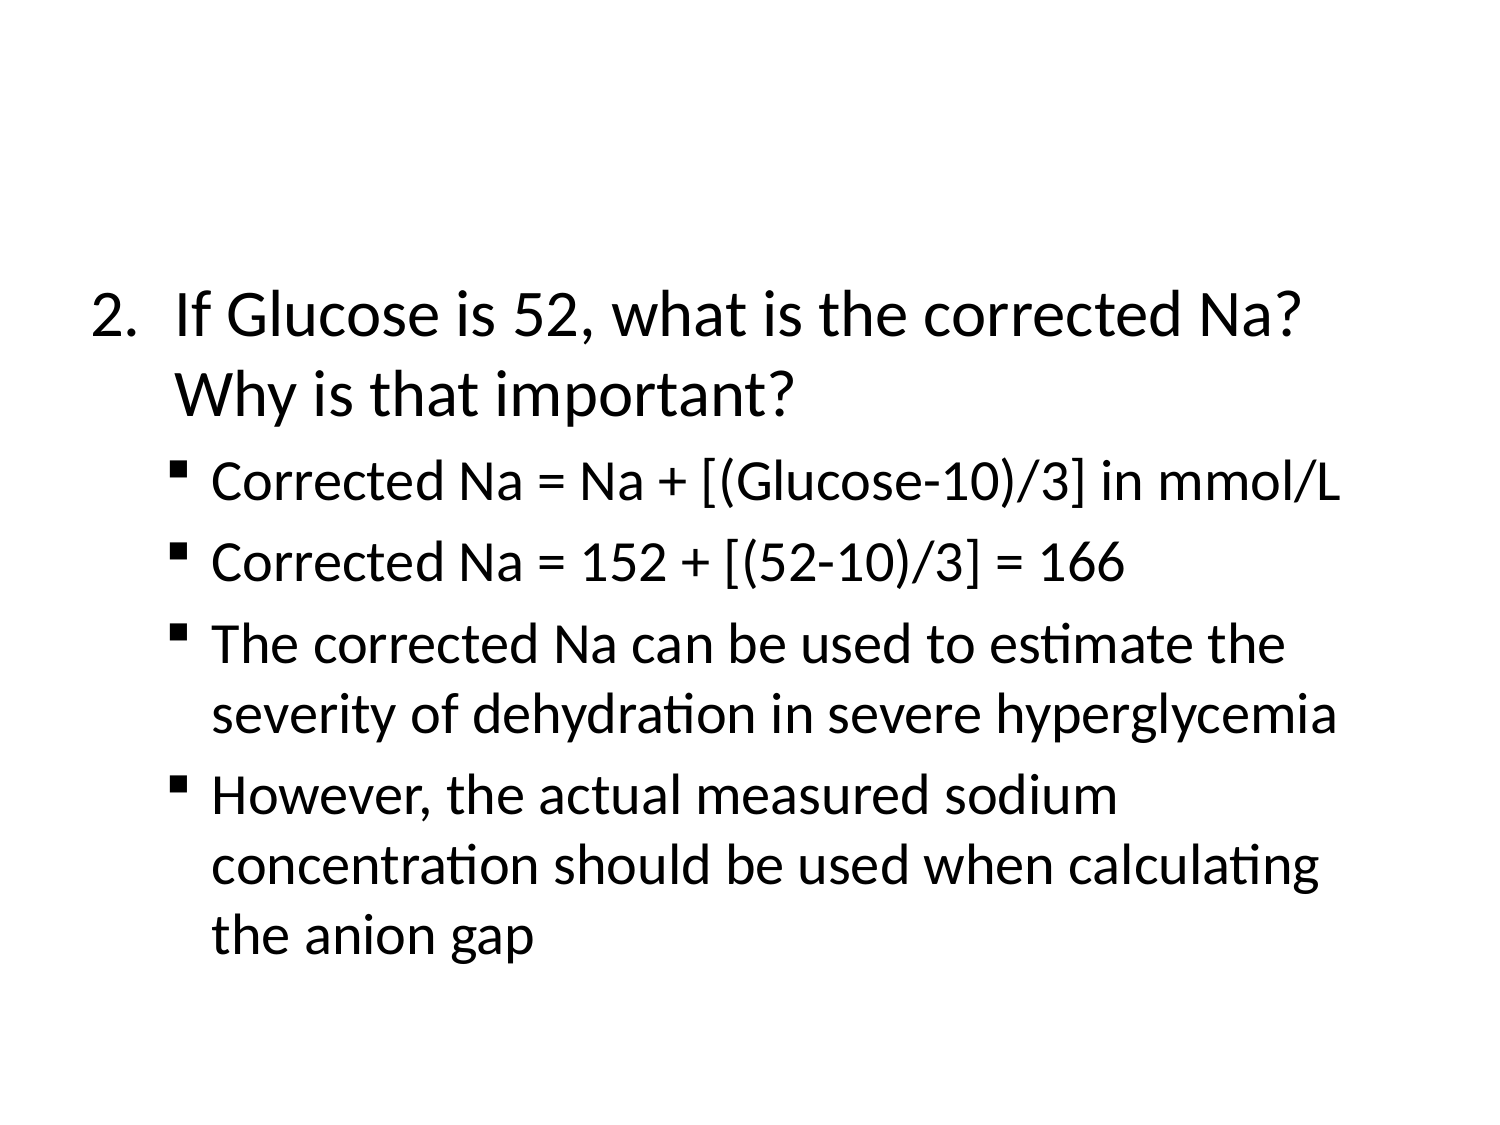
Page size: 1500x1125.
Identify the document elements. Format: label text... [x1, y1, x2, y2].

list If Glucose is 52, what is the corrected Na? Why is that important? Corrected Na = Na + [(Glucose-10)/3] in mmol/L Corrected Na = 152 + [(52-10)/3] = 166 The corrected Na can be used to estimate the severity of dehydration in severe hyperglycemia However, the actual measured sodium concentration should be used when calculating the anion gap [75, 262, 1425, 1005]
